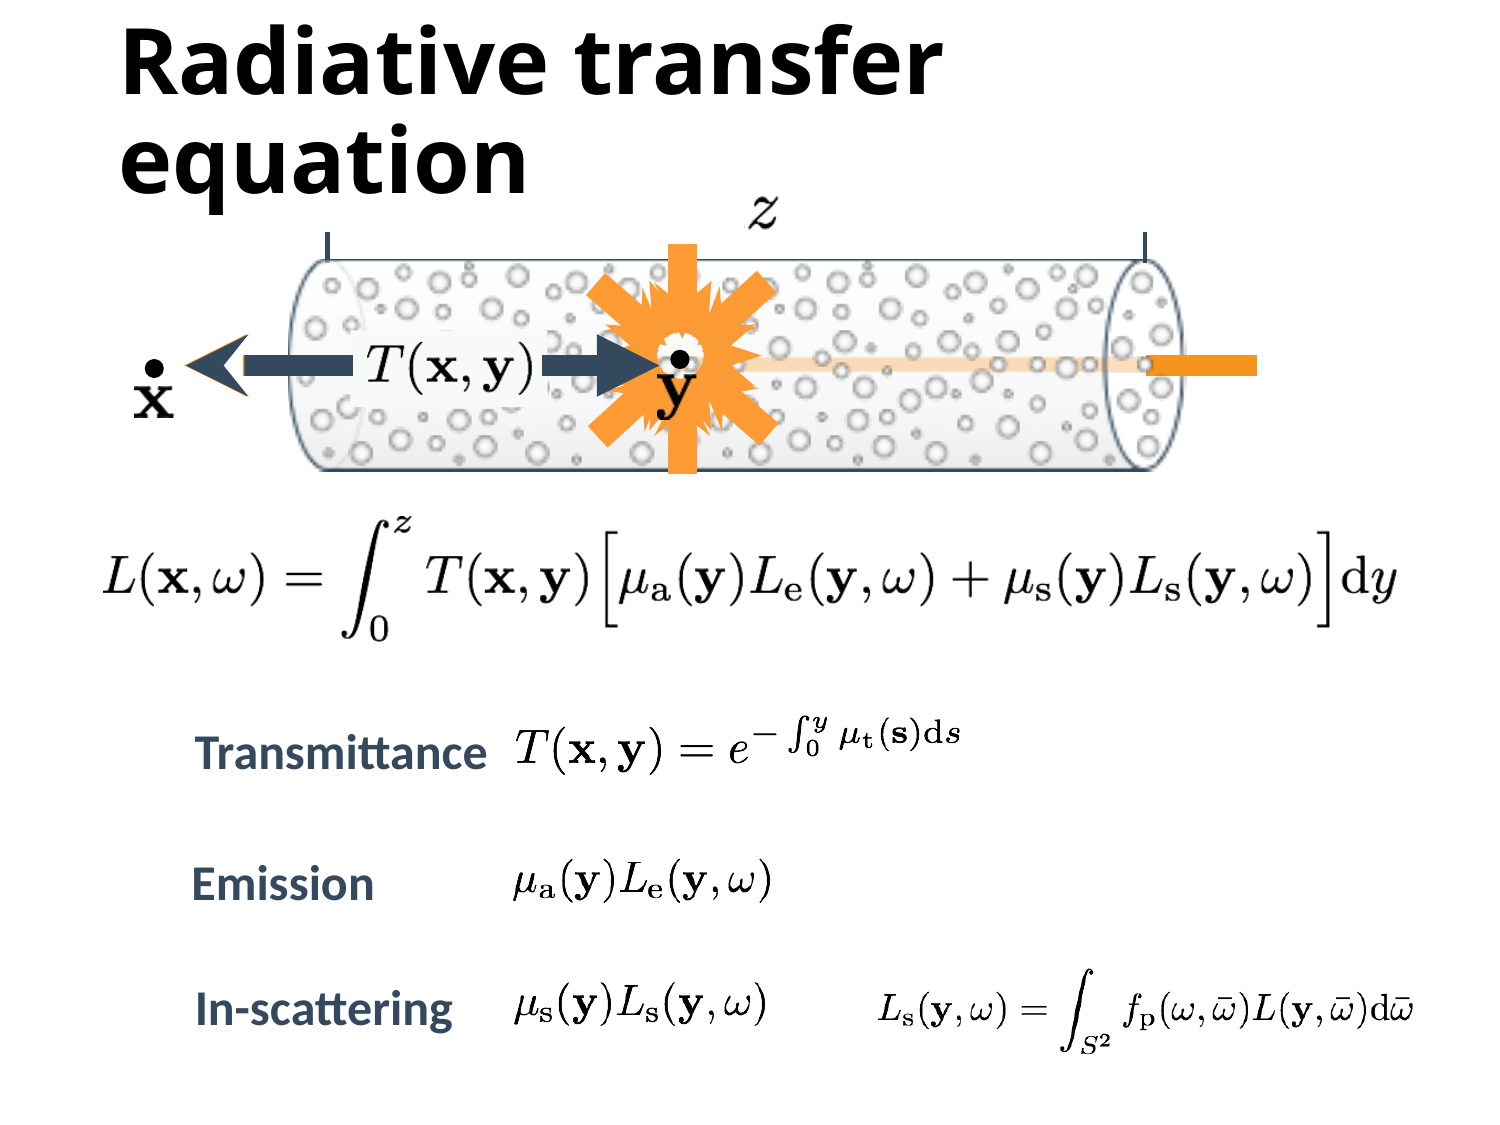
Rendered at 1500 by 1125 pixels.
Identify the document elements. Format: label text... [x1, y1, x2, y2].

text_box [184, 968, 1413, 1054]
title Radiative transfer equation [103, 49, 1397, 180]
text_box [182, 852, 776, 920]
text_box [184, 715, 960, 789]
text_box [657, 352, 698, 420]
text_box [134, 362, 175, 418]
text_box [567, 272, 797, 446]
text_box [184, 179, 1258, 472]
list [103, 515, 1397, 642]
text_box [186, 330, 660, 408]
